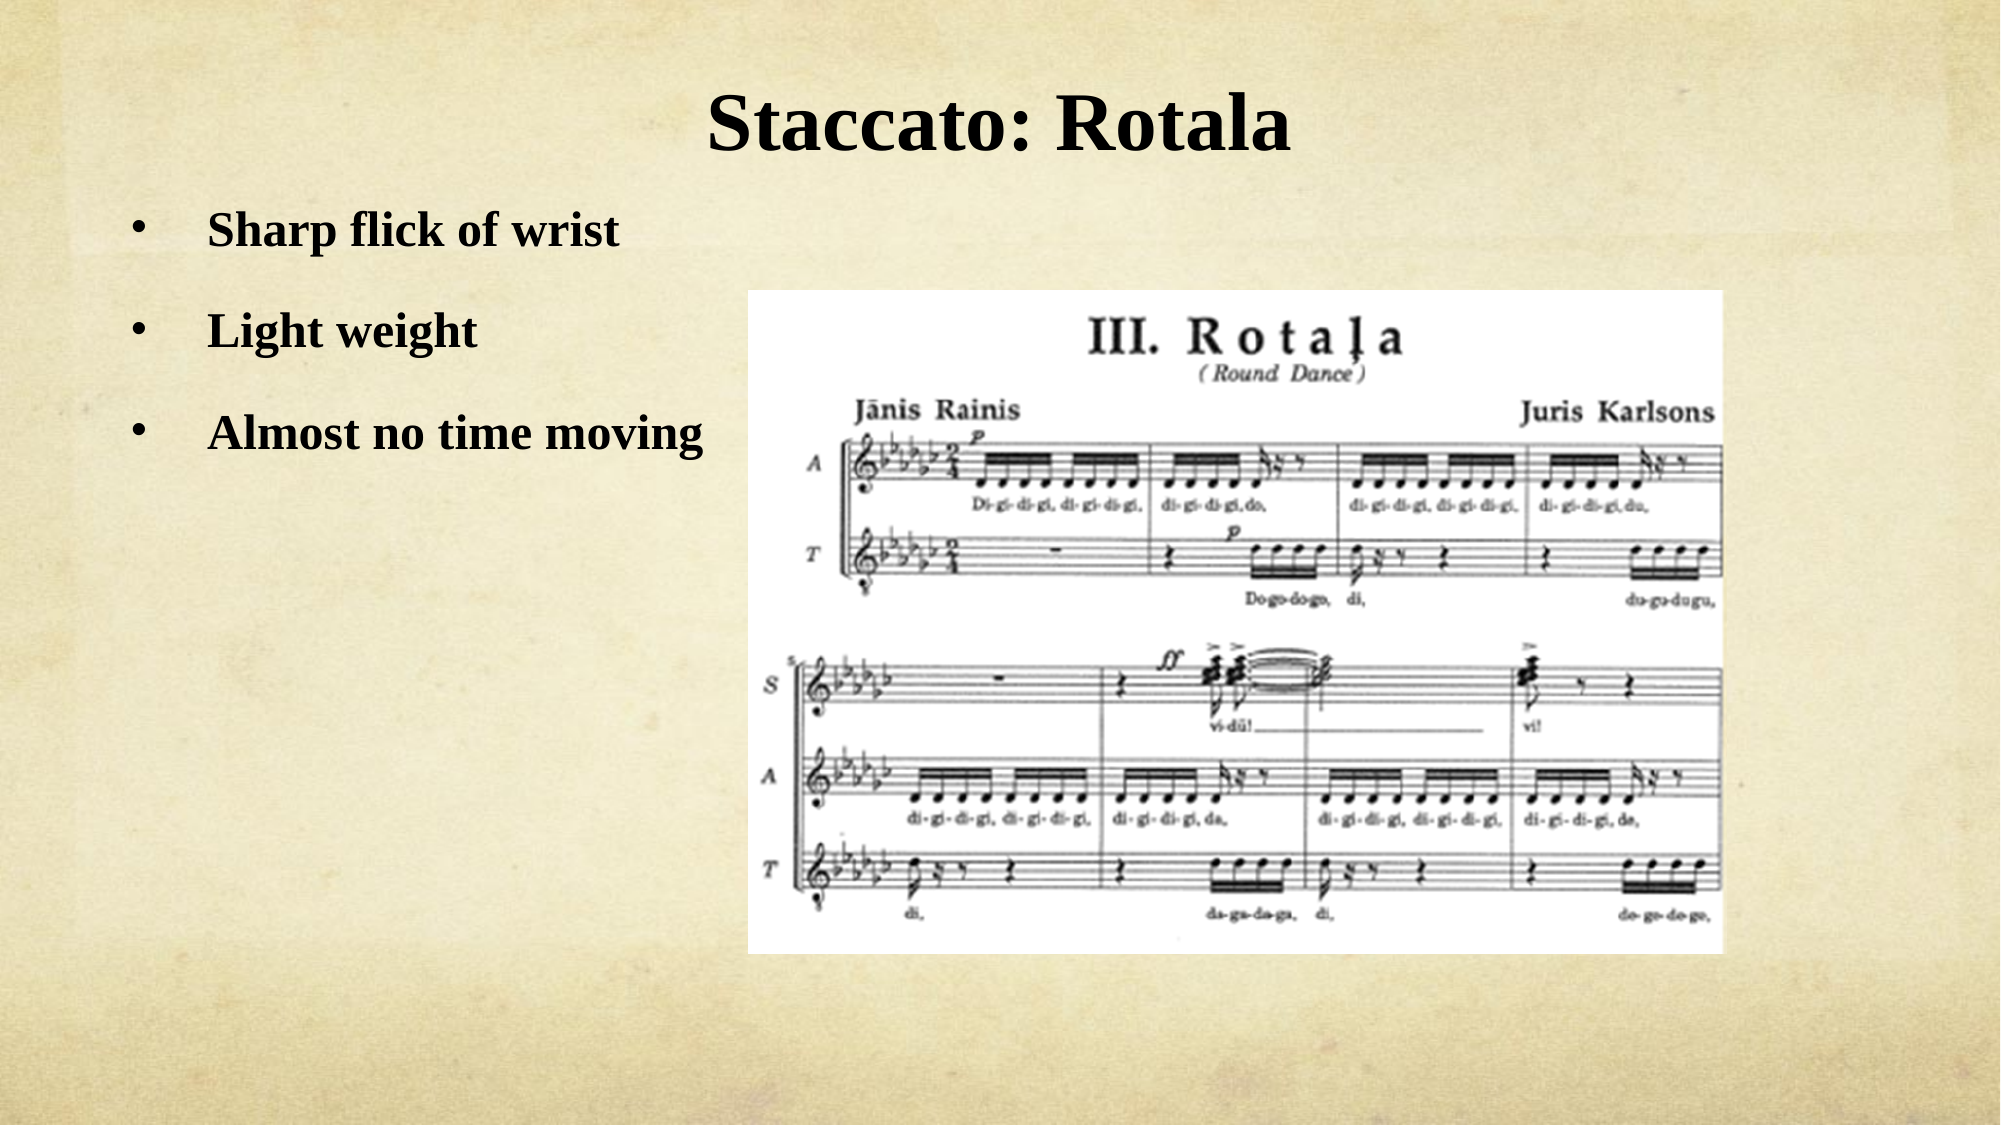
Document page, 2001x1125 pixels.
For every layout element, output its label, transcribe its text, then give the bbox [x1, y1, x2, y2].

picture [0, 0, 2001, 1125]
title Staccato: Rotala [200, 46, 1800, 189]
list Sharp flick of wrist Light weight Almost no time moving [116, 188, 1716, 914]
